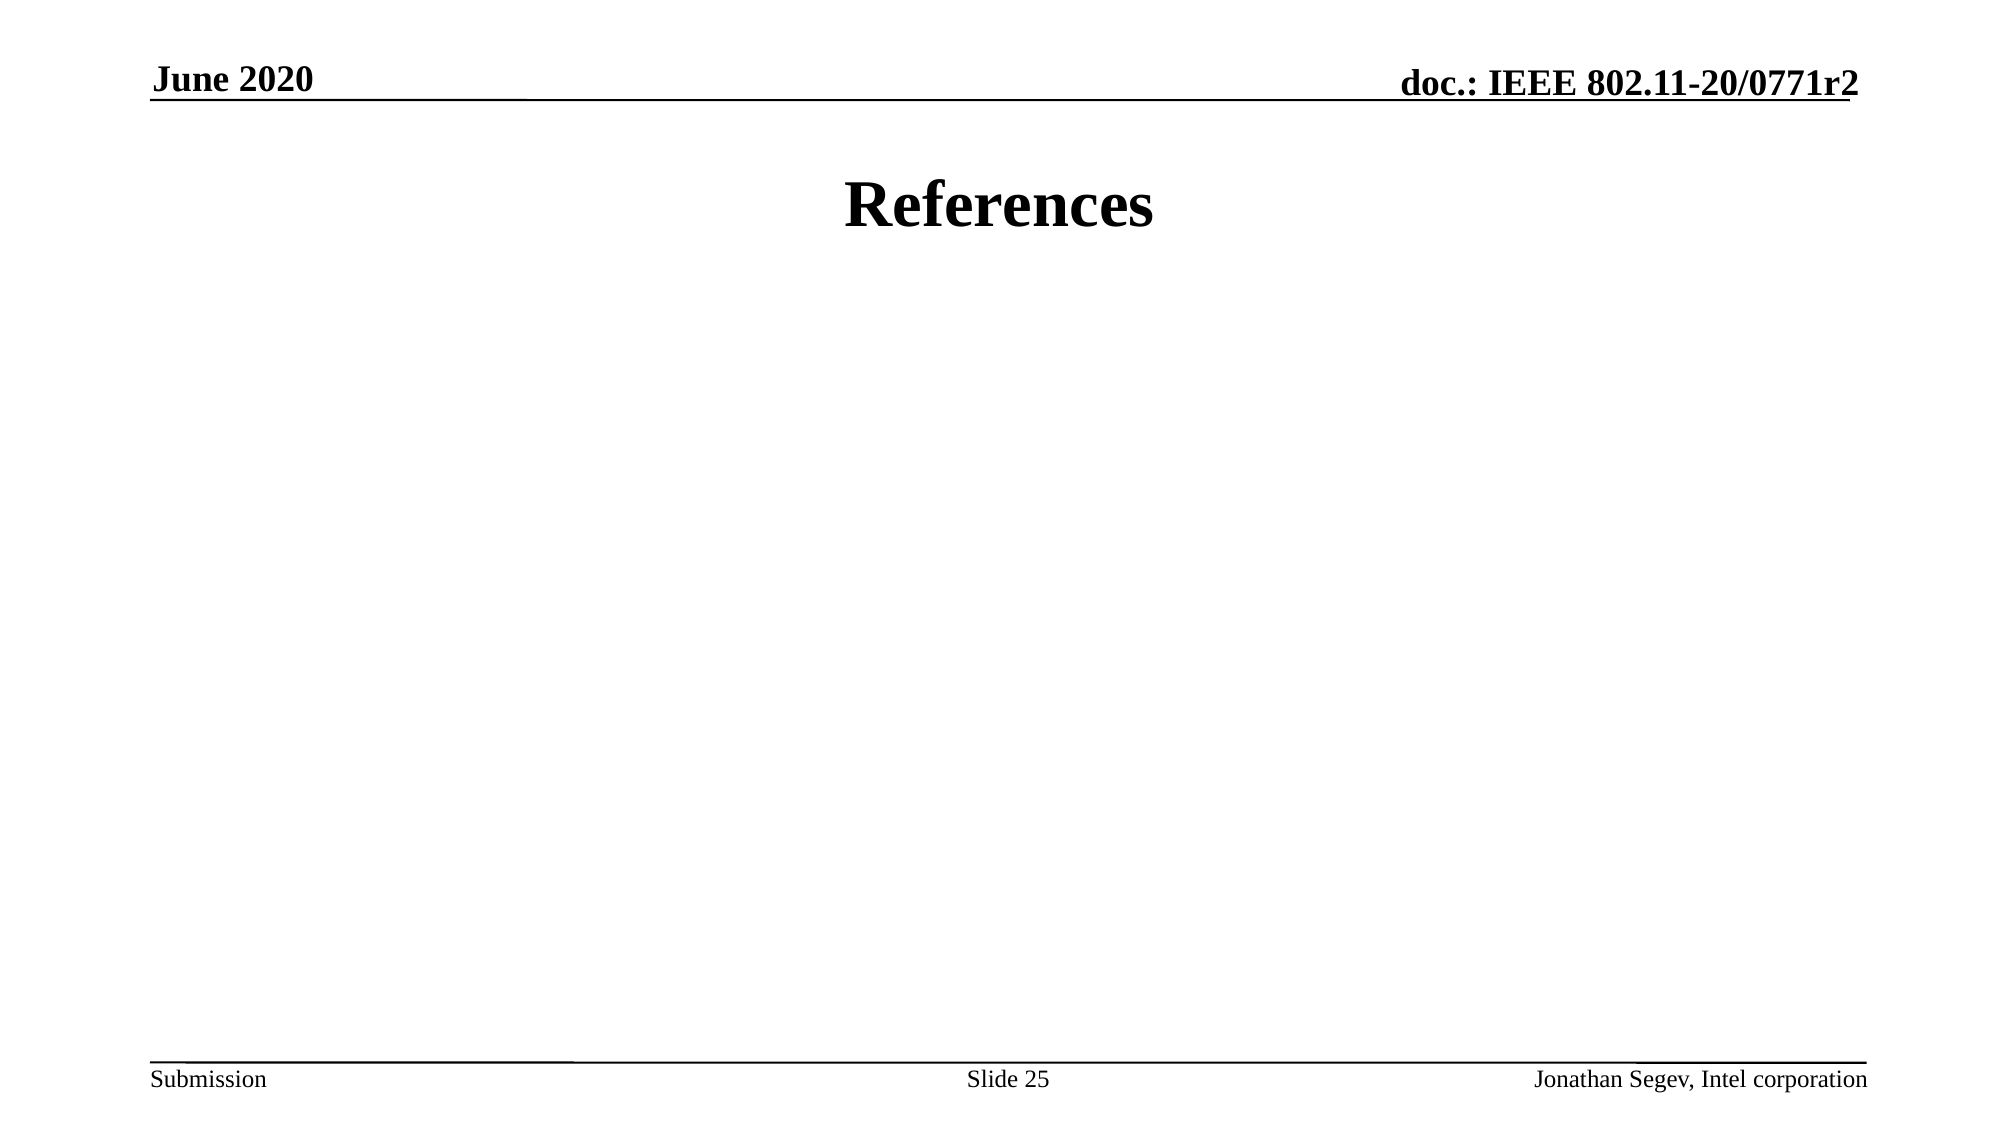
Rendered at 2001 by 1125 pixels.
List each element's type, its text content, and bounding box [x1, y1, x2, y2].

footer Jonathan Segev, Intel corporation [1171, 1061, 1869, 1093]
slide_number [152, 54, 563, 100]
title References [149, 112, 1850, 288]
slide_number Slide 25 [950, 1061, 1067, 1123]
